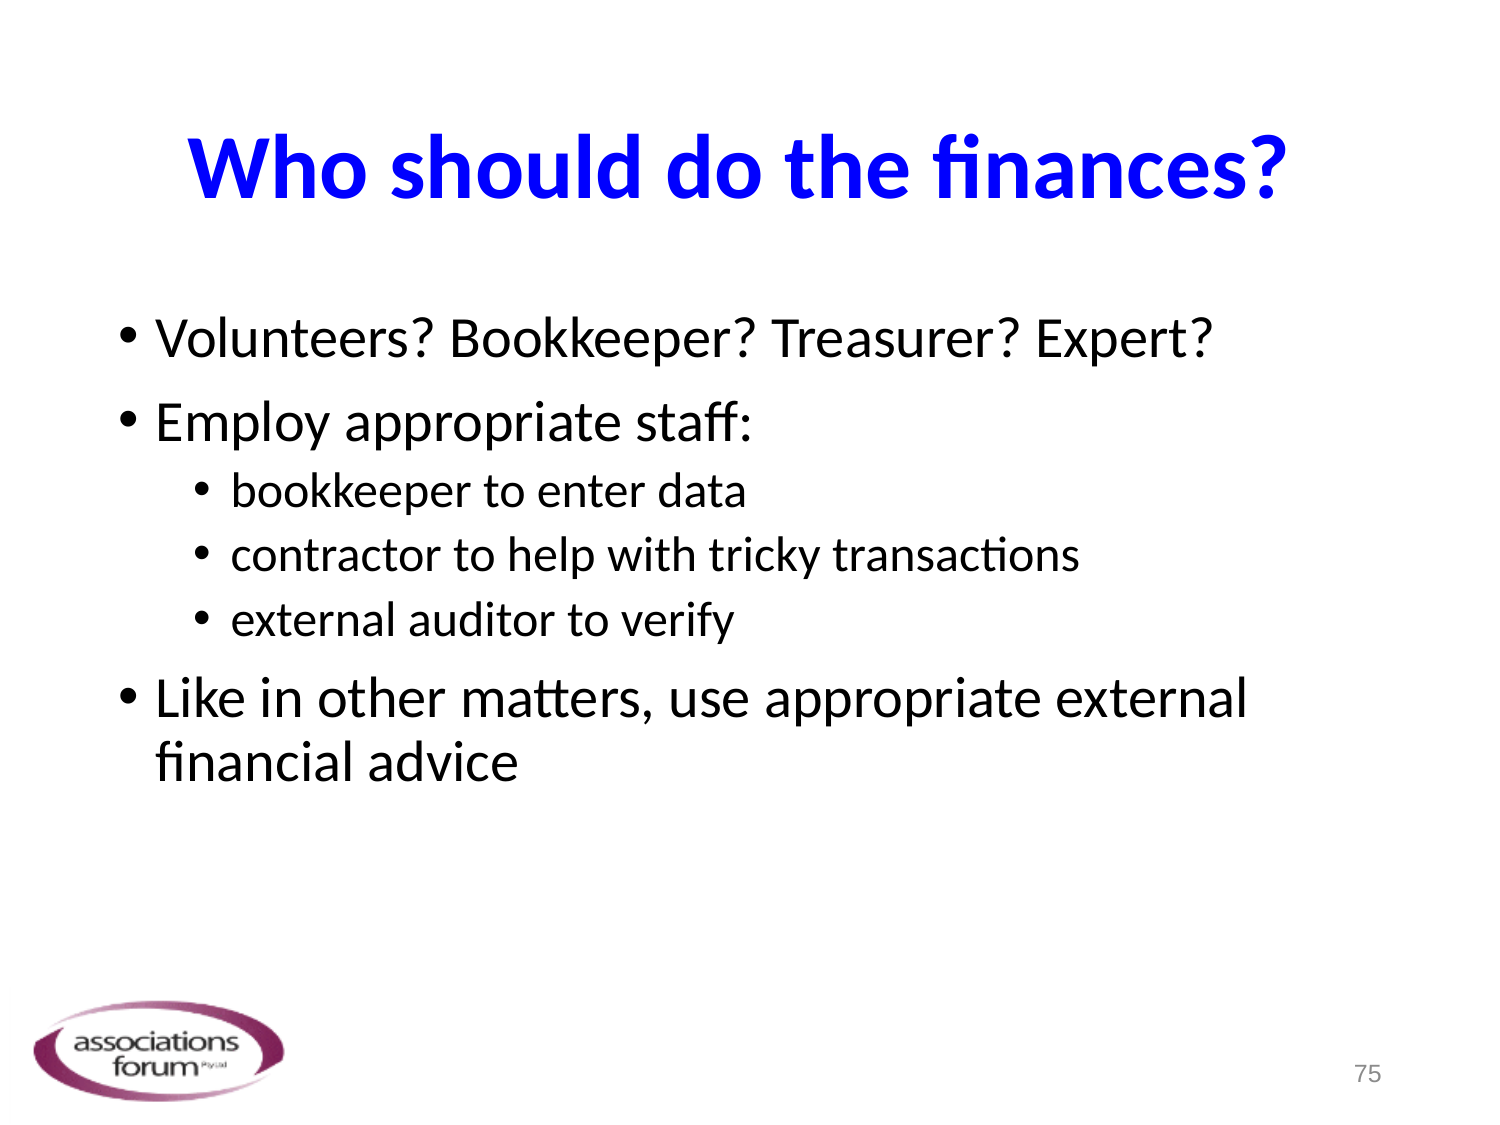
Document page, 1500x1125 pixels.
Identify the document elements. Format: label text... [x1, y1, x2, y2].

slide_number 75 [1059, 1042, 1397, 1103]
picture [9, 987, 313, 1124]
title Who should do the finances? [103, 59, 1397, 278]
list Volunteers? Bookkeeper? Treasurer? Expert? Employ appropriate staff: bookkeeper to enter data contractor to help with tricky transactions external auditor to verify Like in other matters, use appropriate external financial advice [103, 299, 1397, 1014]
